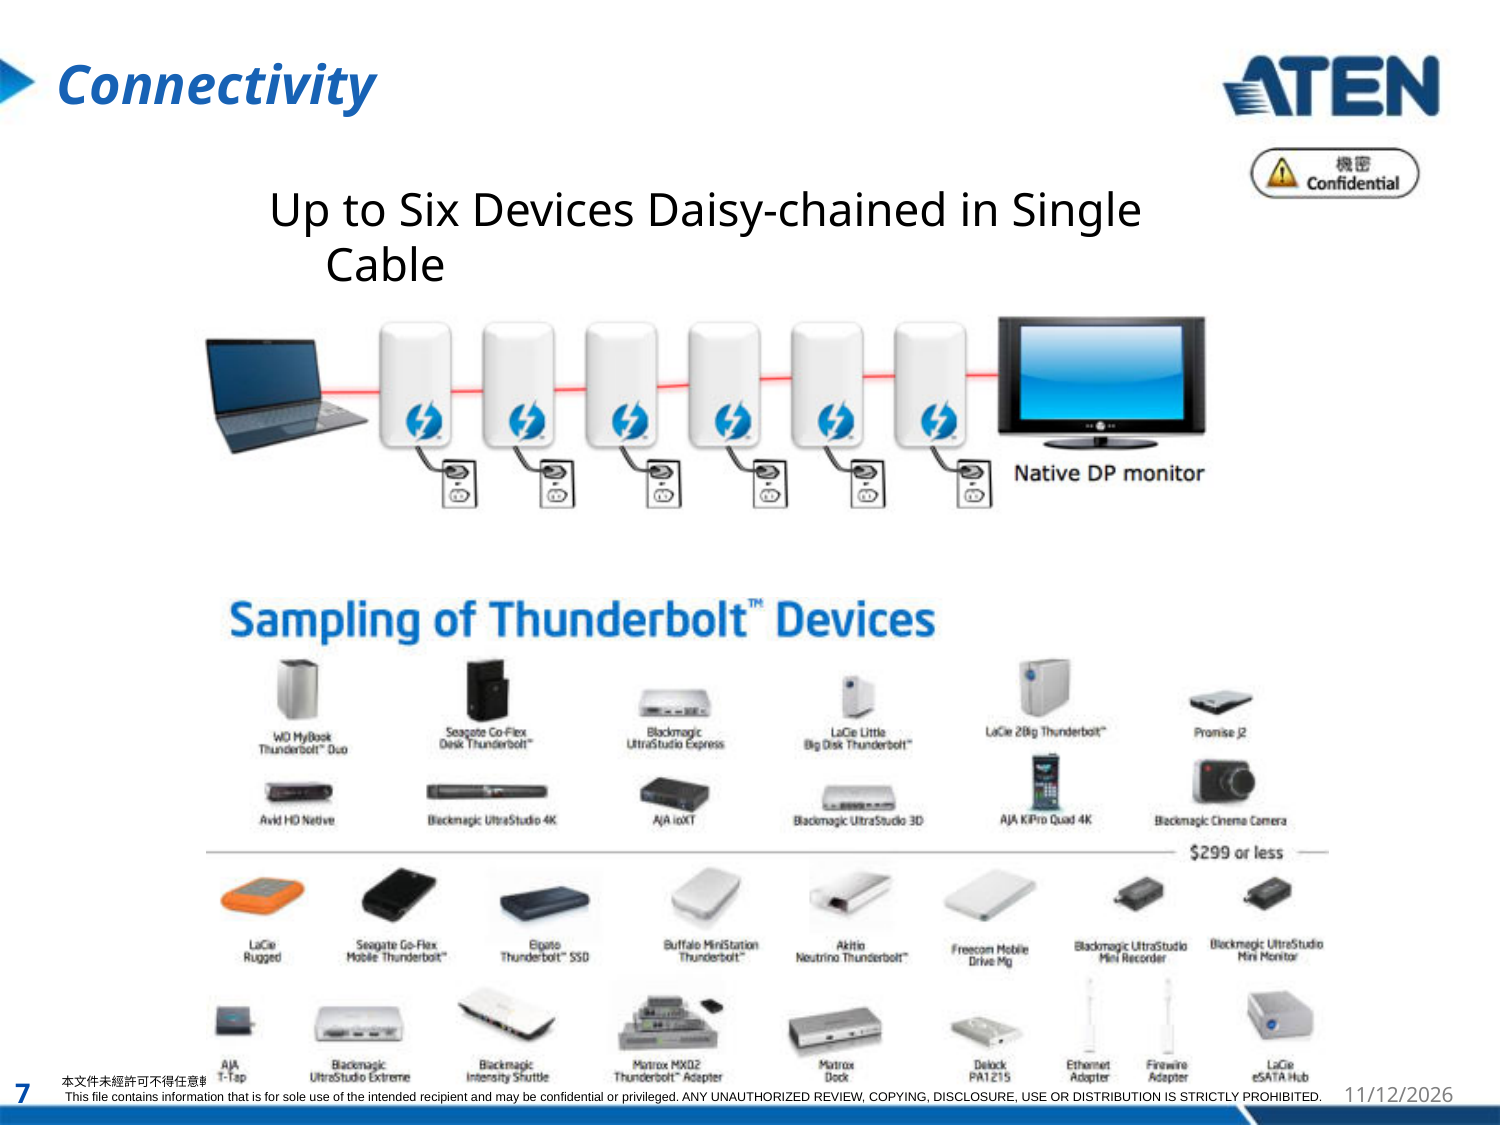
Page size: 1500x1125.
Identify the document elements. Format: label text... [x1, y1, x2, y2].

slide_number 7 [0, 1068, 154, 1117]
picture [0, 0, 1500, 1125]
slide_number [1328, 1073, 1500, 1122]
list Up to Six Devices Daisy-chained in Single Cable [253, 172, 1270, 303]
title Connectivity [40, 42, 1271, 124]
